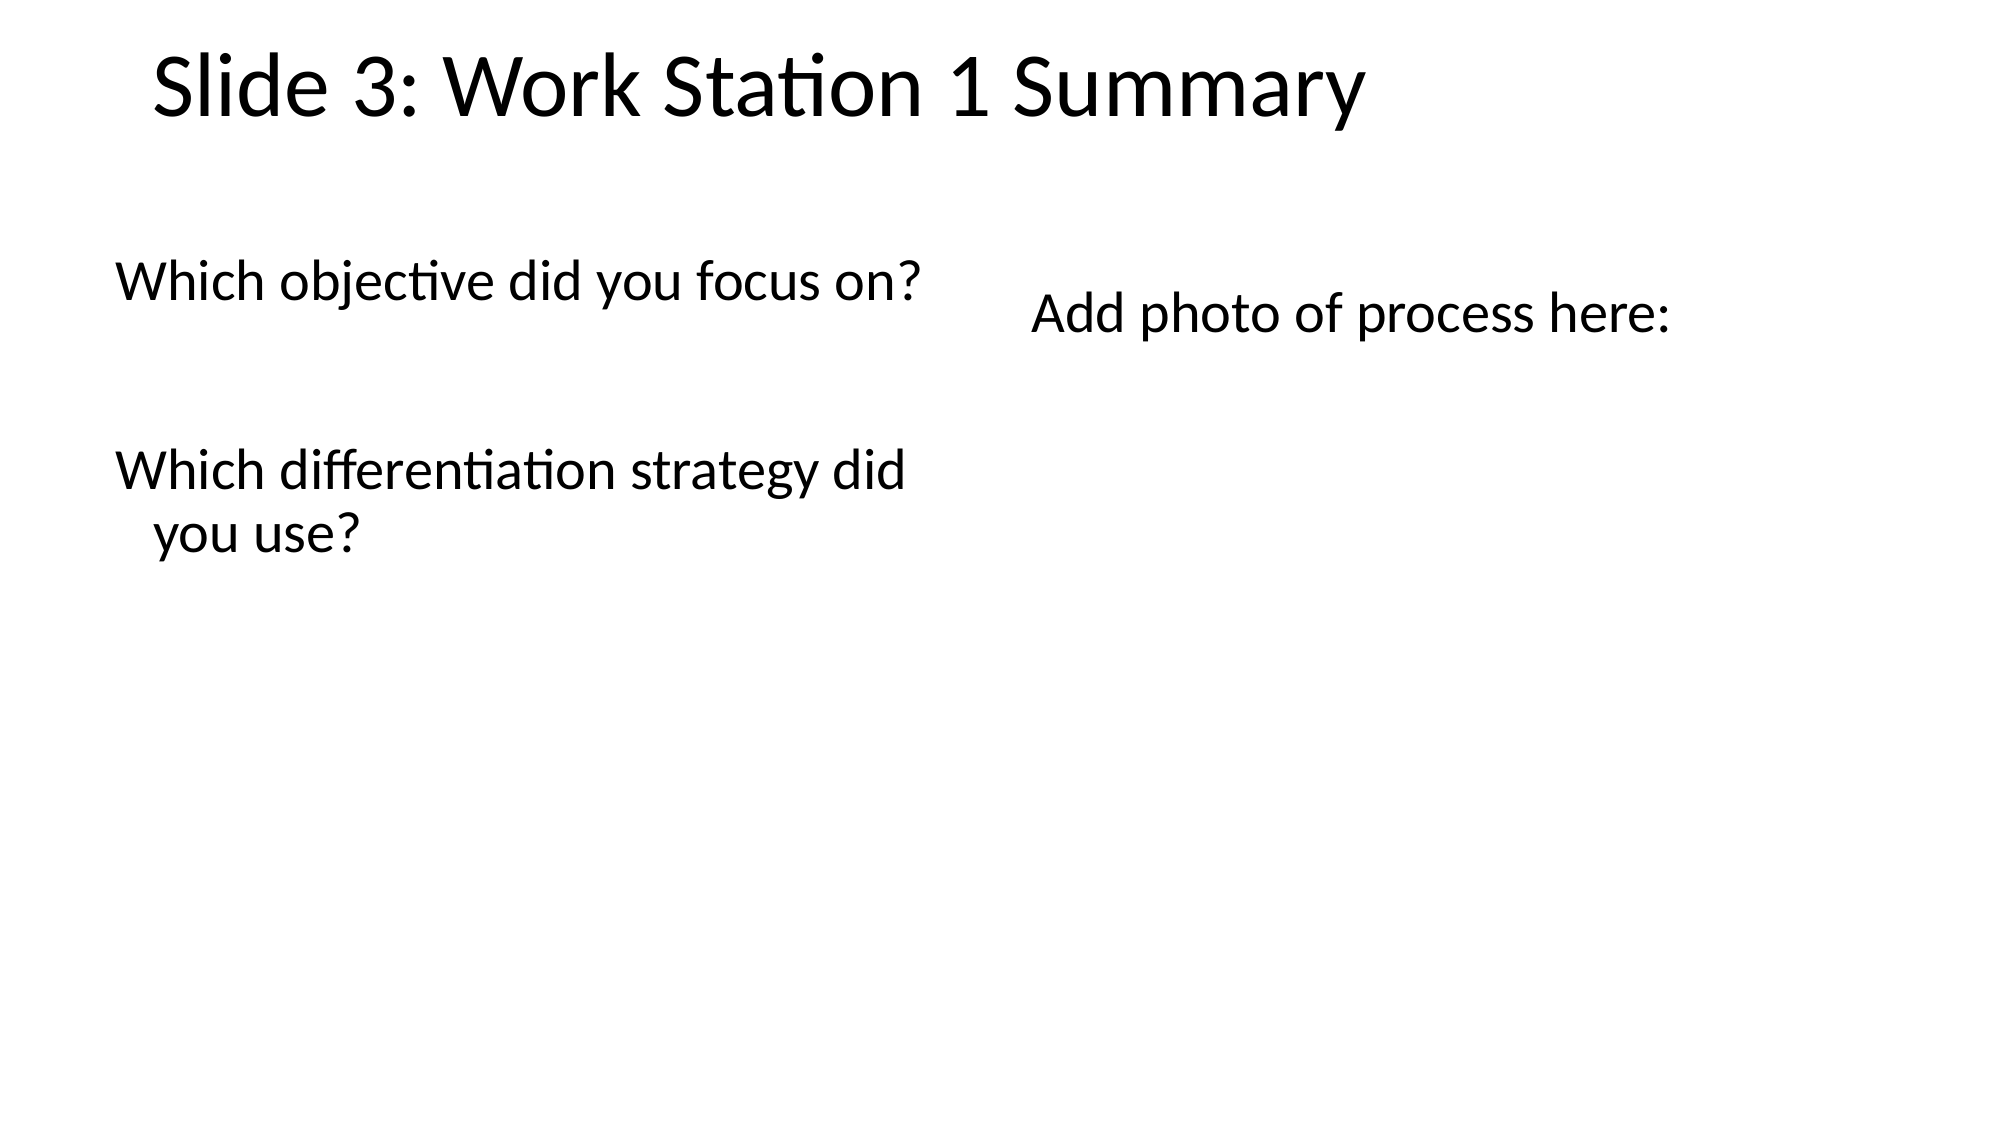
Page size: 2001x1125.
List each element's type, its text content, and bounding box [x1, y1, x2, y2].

list Which objective did you focus on? Which differentiation strategy did you use? [100, 242, 988, 1014]
title Slide 3: Work Station 1 Summary [137, 59, 1863, 224]
list Add photo of process here: [987, 266, 1863, 1014]
